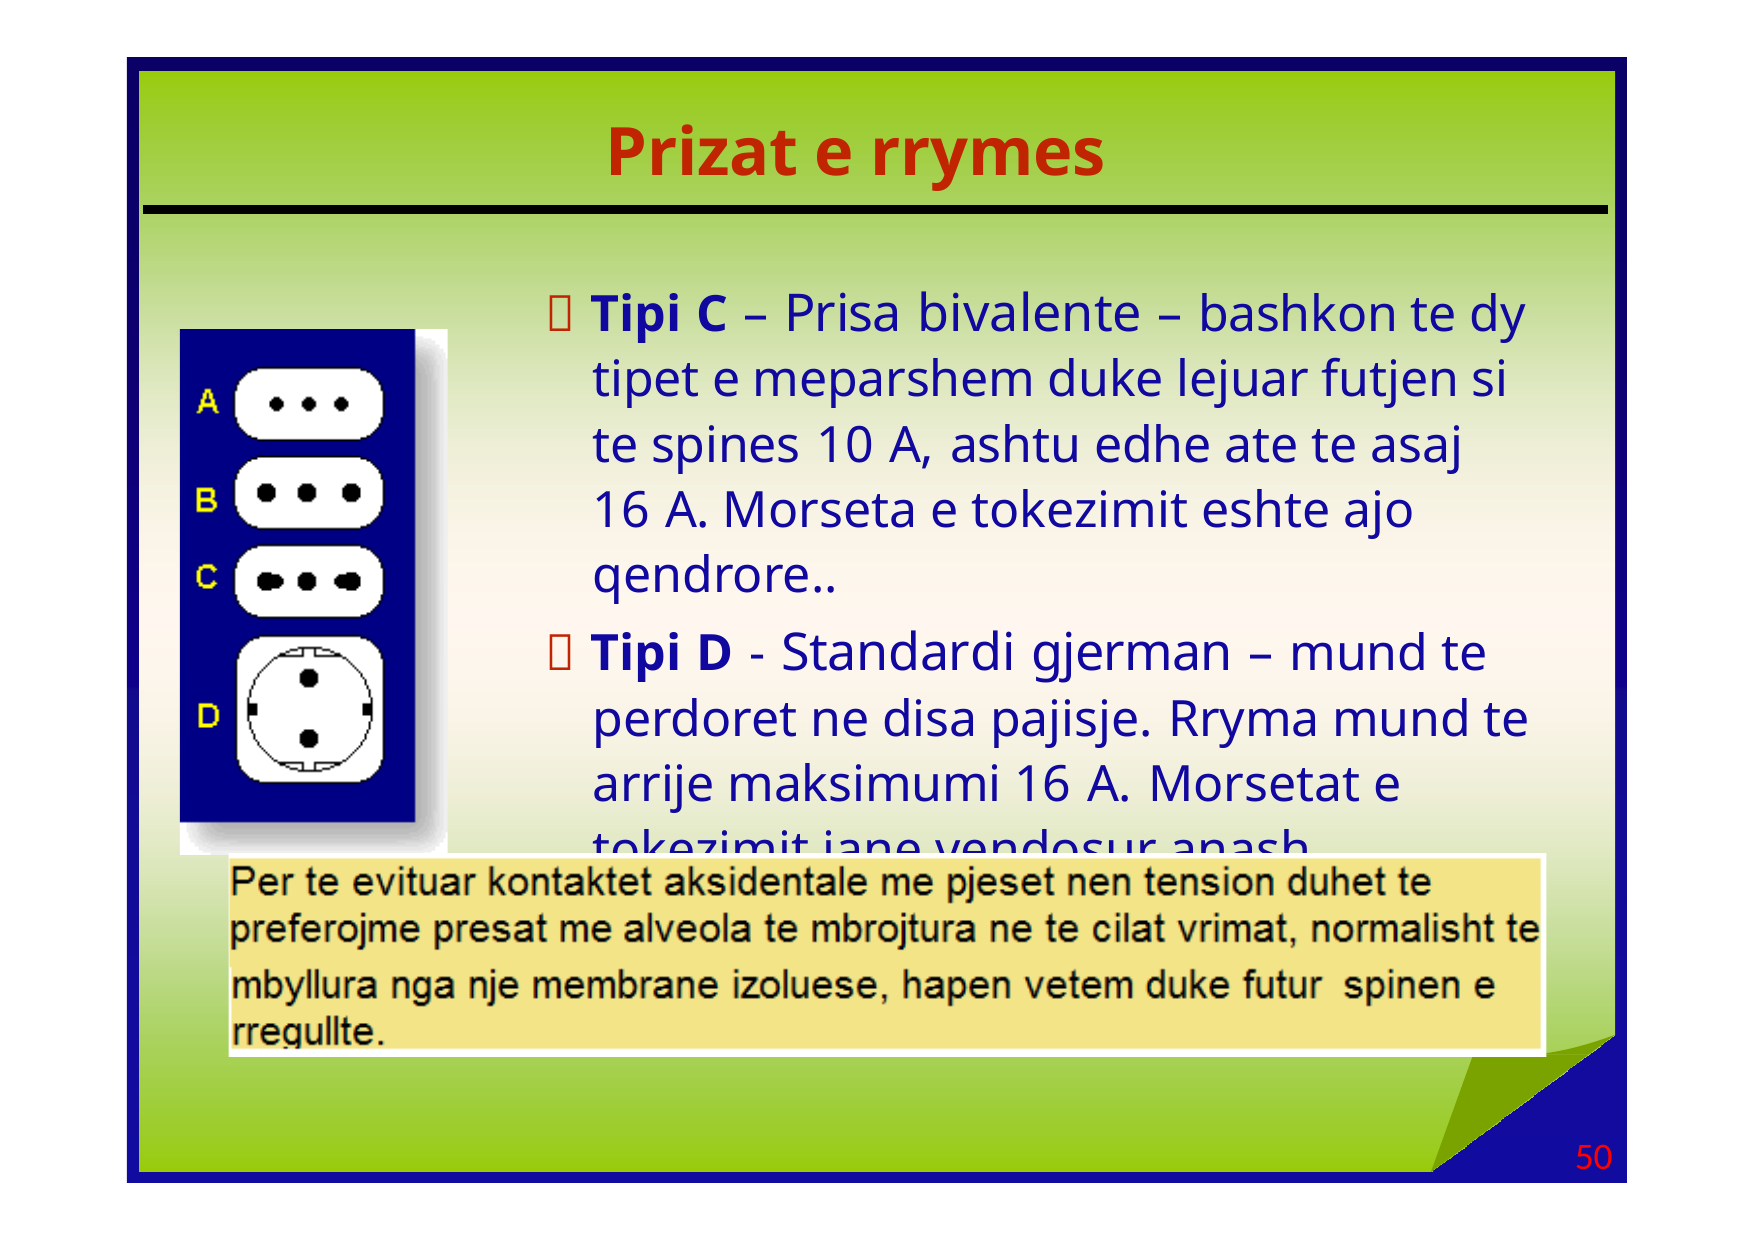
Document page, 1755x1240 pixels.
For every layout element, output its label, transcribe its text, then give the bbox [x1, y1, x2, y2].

text_box [179, 329, 448, 855]
text_box Prizat e rrymes [603, 108, 1151, 189]
slide_number 50 [1209, 1132, 1613, 1178]
text_box  Tipi C – Prisa bivalente – bashkon te dy tipet e meparshem duke lejuar futjen si te spines 10 A, ashtu edhe ate te asaj 16 A. Morseta e tokezimit eshte ajo qendrore..  Tipi D - Standardi gjerman – mund te perdoret ne disa pajisje. Rryma mund te arrije maksimumi 16 A. Morsetat e tokezimit jane vendosur anash. [543, 273, 1543, 851]
picture [126, 57, 1627, 1183]
